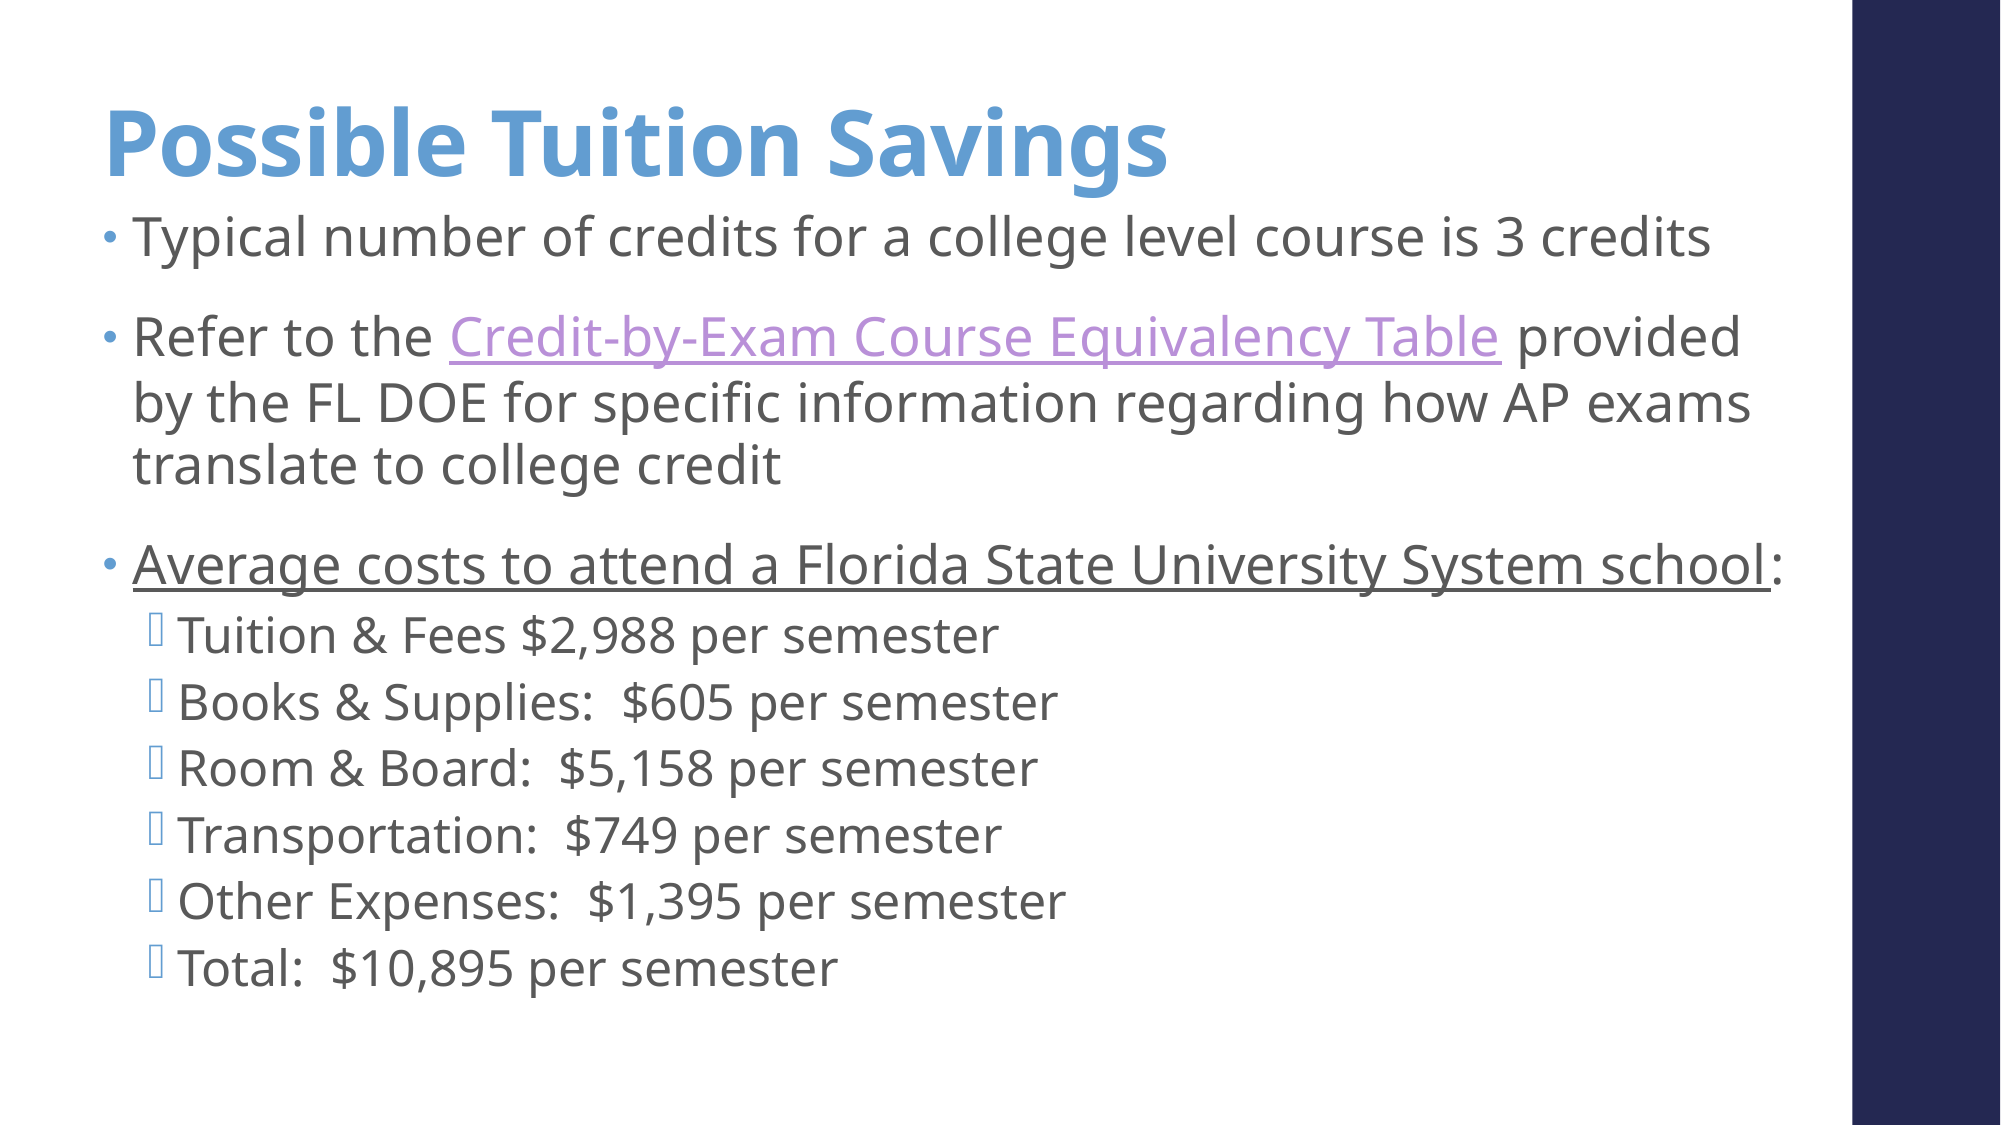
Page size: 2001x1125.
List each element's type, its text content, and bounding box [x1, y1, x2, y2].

title Possible Tuition Savings [87, 43, 1797, 200]
list Typical number of credits for a college level course is 3 credits Refer to the Credit-by-Exam Course Equivalency Table provided by the FL DOE for specific information regarding how AP exams translate to college credit Average costs to attend a Florida State University System school: Tuition & Fees $2,988 per semester Books & Supplies: $605 per semester Room & Board: $5,158 per semester Transportation: $749 per semester Other Expenses: $1,395 per semester Total: $10,895 per semester [87, 200, 1814, 1047]
